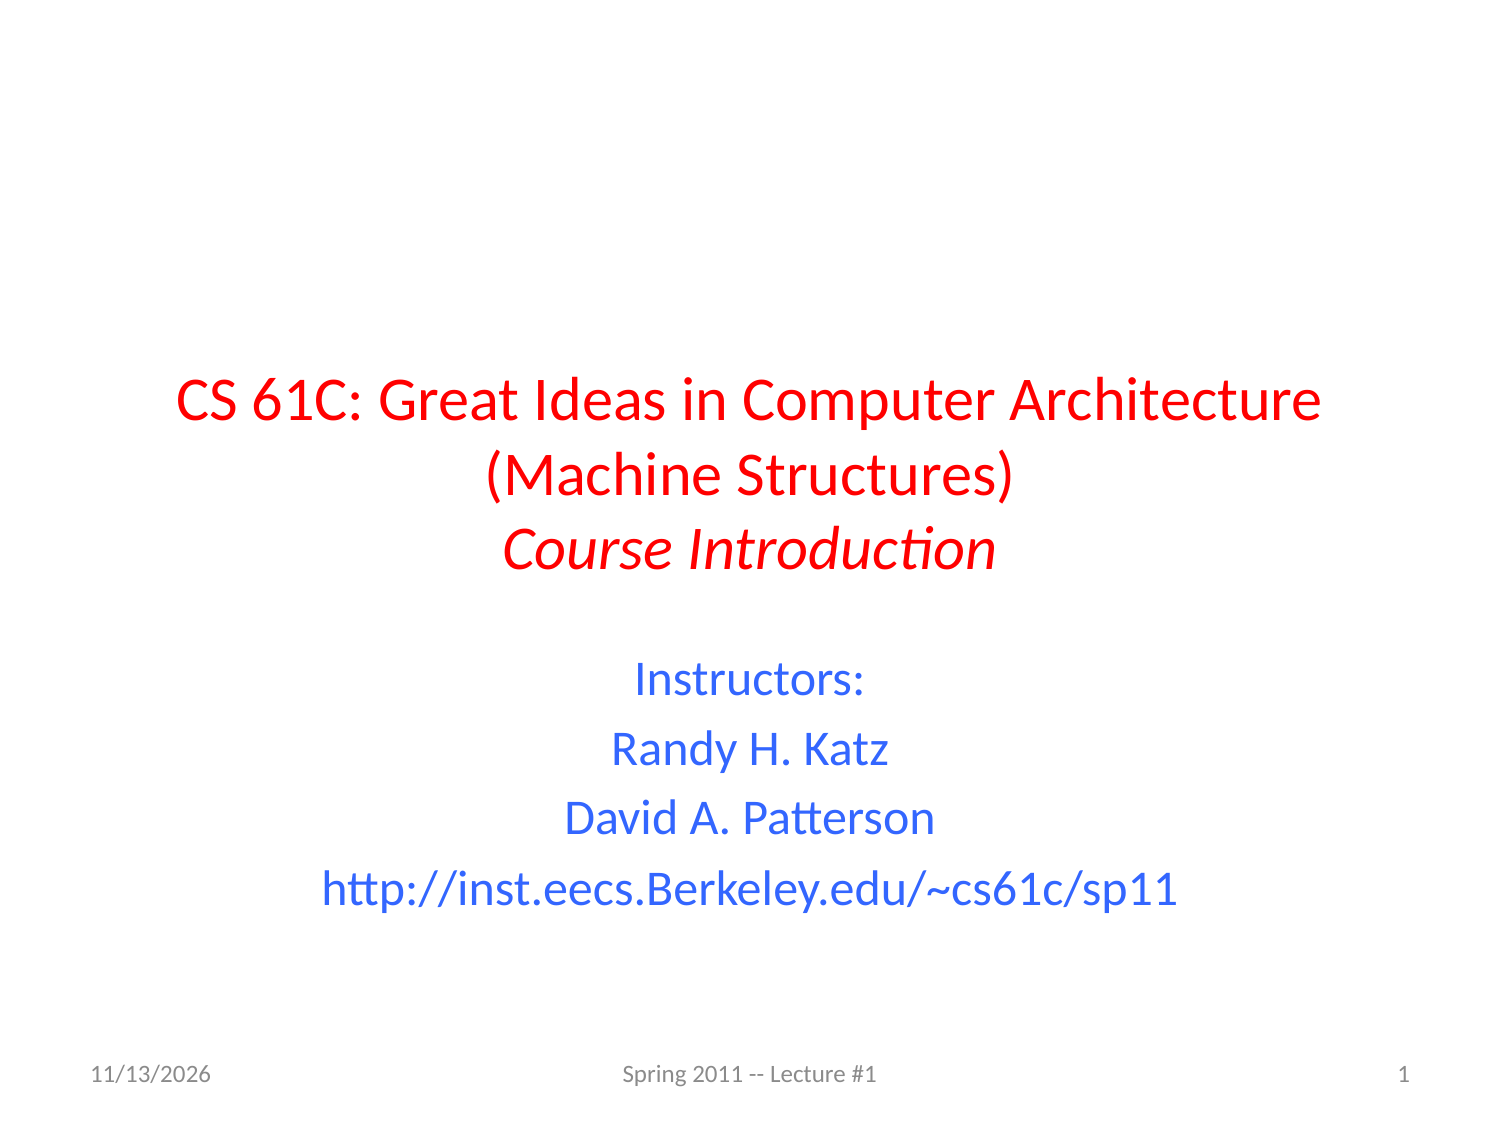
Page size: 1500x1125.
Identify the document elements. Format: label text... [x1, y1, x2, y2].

slide_number 1 [1074, 1042, 1425, 1103]
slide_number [75, 1042, 425, 1103]
title CS 61C: Great Ideas in Computer Architecture (Machine Structures) Course Introduction [112, 349, 1388, 591]
footer Spring 2011 -- Lecture #1 [512, 1042, 988, 1103]
subtitle Instructors: Randy H. Katz David A. Patterson http://inst.eecs.Berkeley.edu/~cs61c/sp11 [225, 637, 1275, 925]
